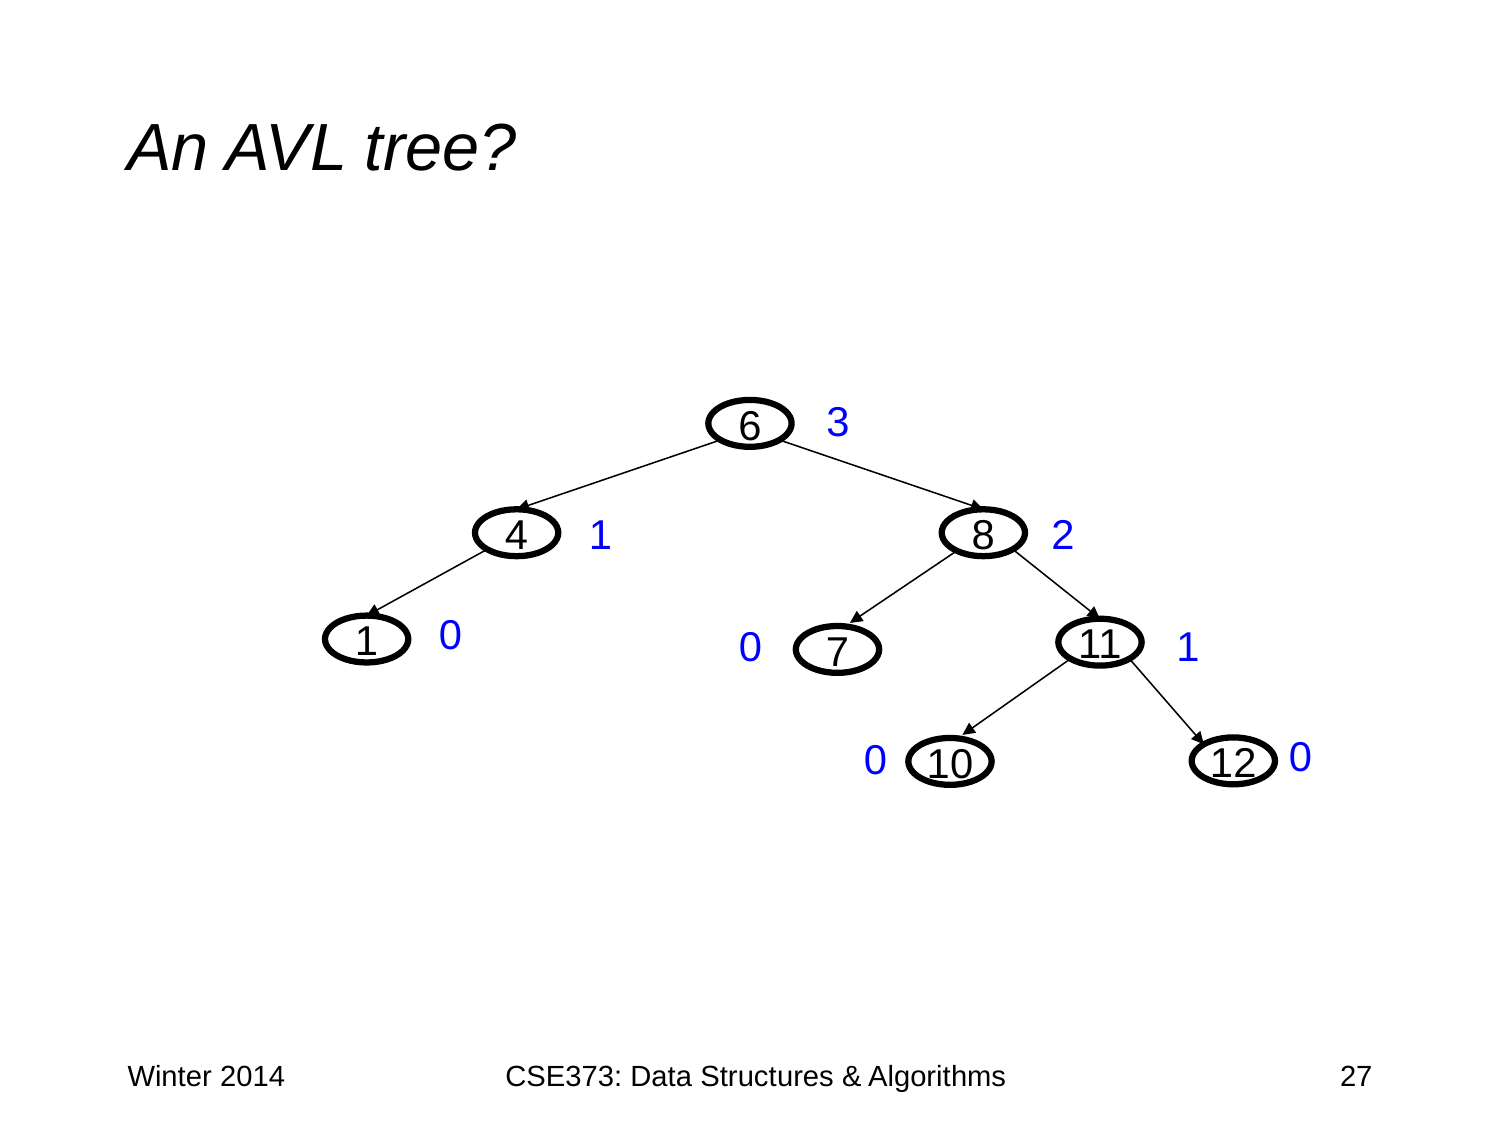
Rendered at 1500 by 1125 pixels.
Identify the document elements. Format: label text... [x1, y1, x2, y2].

text_box 1 [324, 615, 409, 663]
text_box 0 [1274, 721, 1327, 787]
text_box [516, 442, 721, 507]
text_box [962, 661, 1071, 736]
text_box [366, 552, 488, 613]
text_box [1012, 552, 1101, 616]
footer CSE373: Data Structures & Algorithms [474, 1049, 1038, 1125]
text_box 0 [849, 725, 902, 790]
text_box 2 [1036, 500, 1090, 550]
text_box 6 [708, 399, 792, 447]
text_box 3 [811, 387, 865, 441]
title An AVL tree? [112, 49, 1388, 238]
text_box 12 [1191, 737, 1274, 785]
text_box 1 [1161, 612, 1215, 678]
text_box 4 [474, 509, 559, 557]
text_box 1 [574, 515, 627, 565]
text_box 10 [908, 737, 992, 785]
text_box 7 [795, 625, 880, 673]
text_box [779, 442, 984, 507]
slide_number 27 [1074, 1049, 1388, 1125]
slide_number Winter 2014 [112, 1049, 426, 1125]
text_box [849, 549, 959, 624]
text_box 0 [724, 612, 777, 678]
text_box 8 [941, 509, 1026, 557]
text_box 0 [424, 621, 477, 665]
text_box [1123, 664, 1210, 739]
text_box 11 [1058, 618, 1142, 666]
